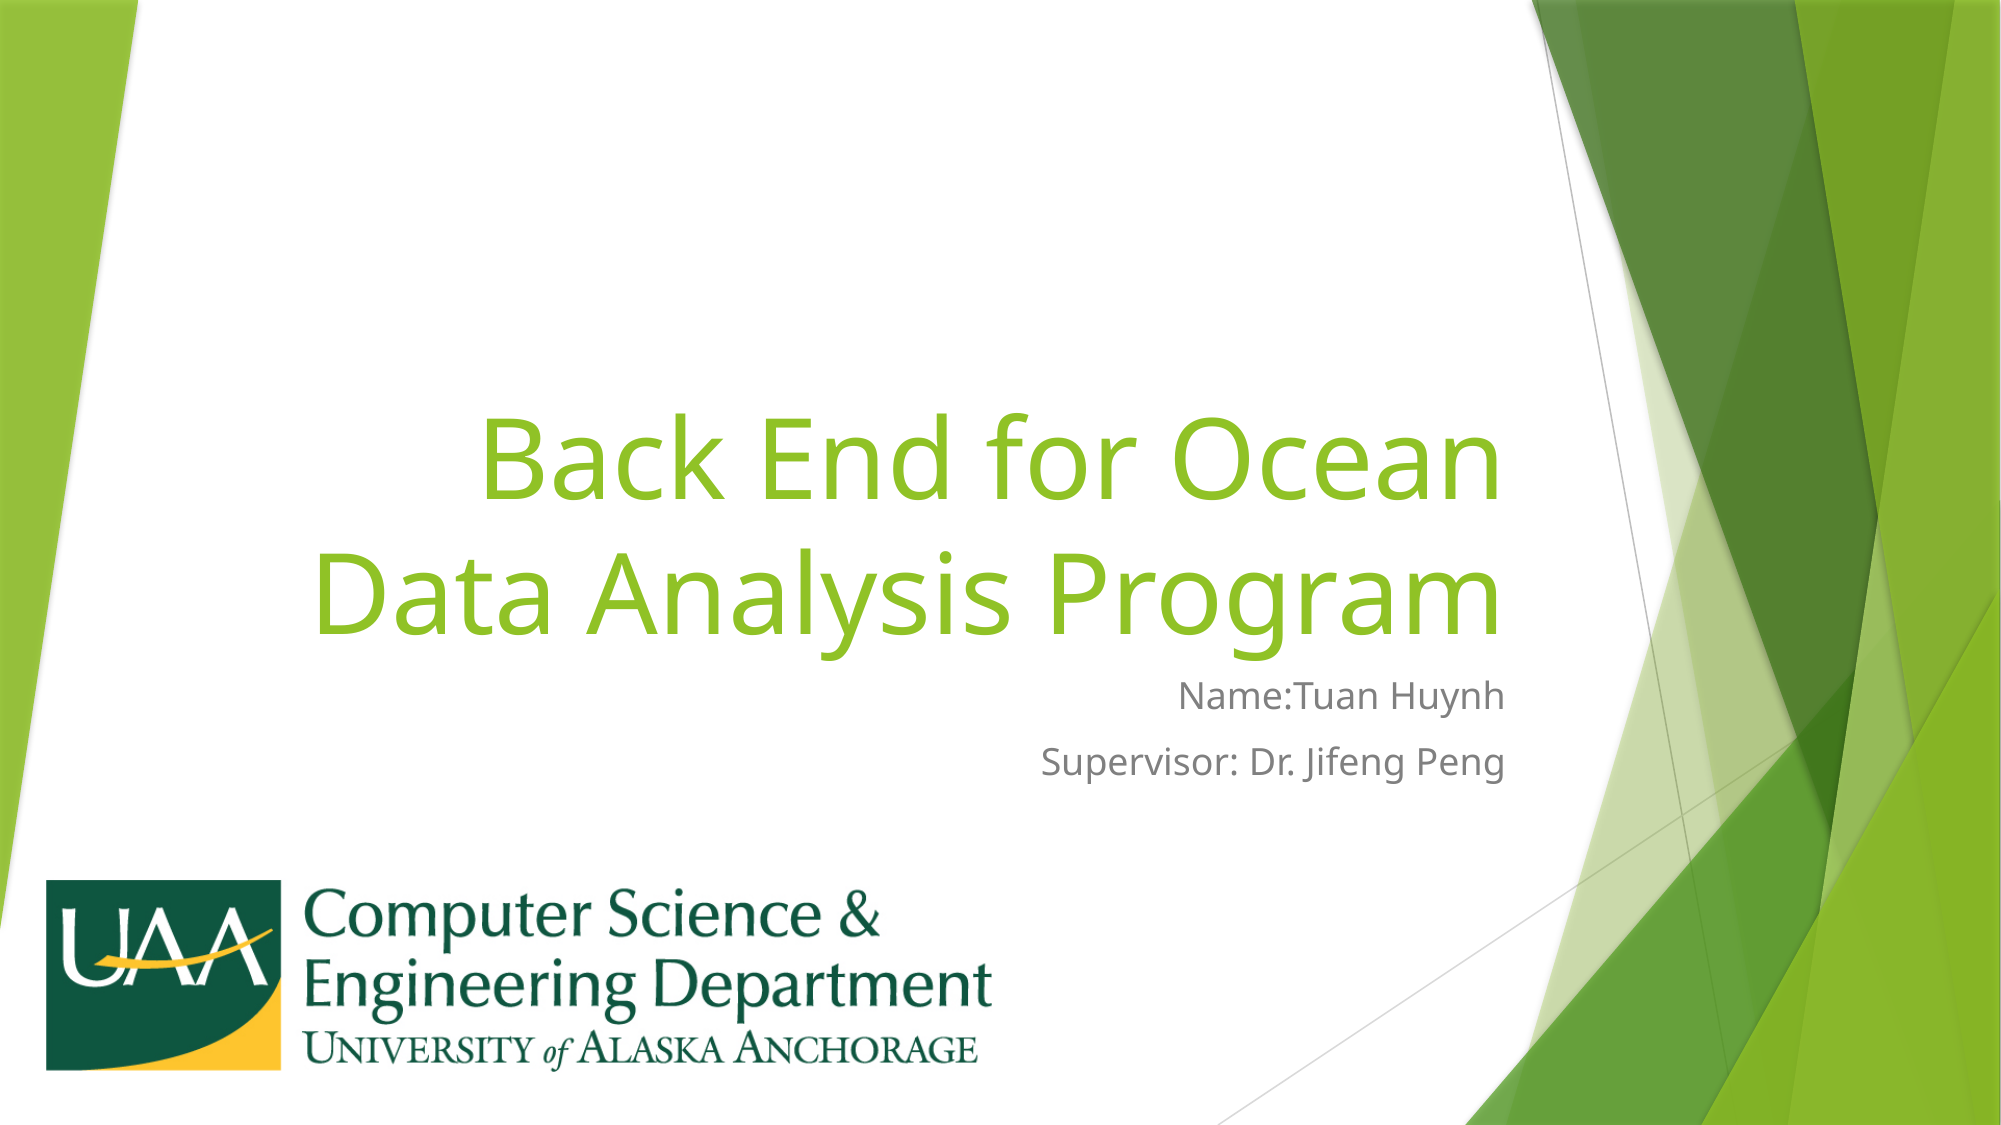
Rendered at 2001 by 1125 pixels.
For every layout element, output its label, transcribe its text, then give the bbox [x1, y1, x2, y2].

subtitle Name:Tuan Huynh Supervisor: Dr. Jifeng Peng [247, 664, 1522, 845]
title Back End for Ocean Data Analysis Program [247, 394, 1522, 664]
picture [46, 878, 993, 1073]
